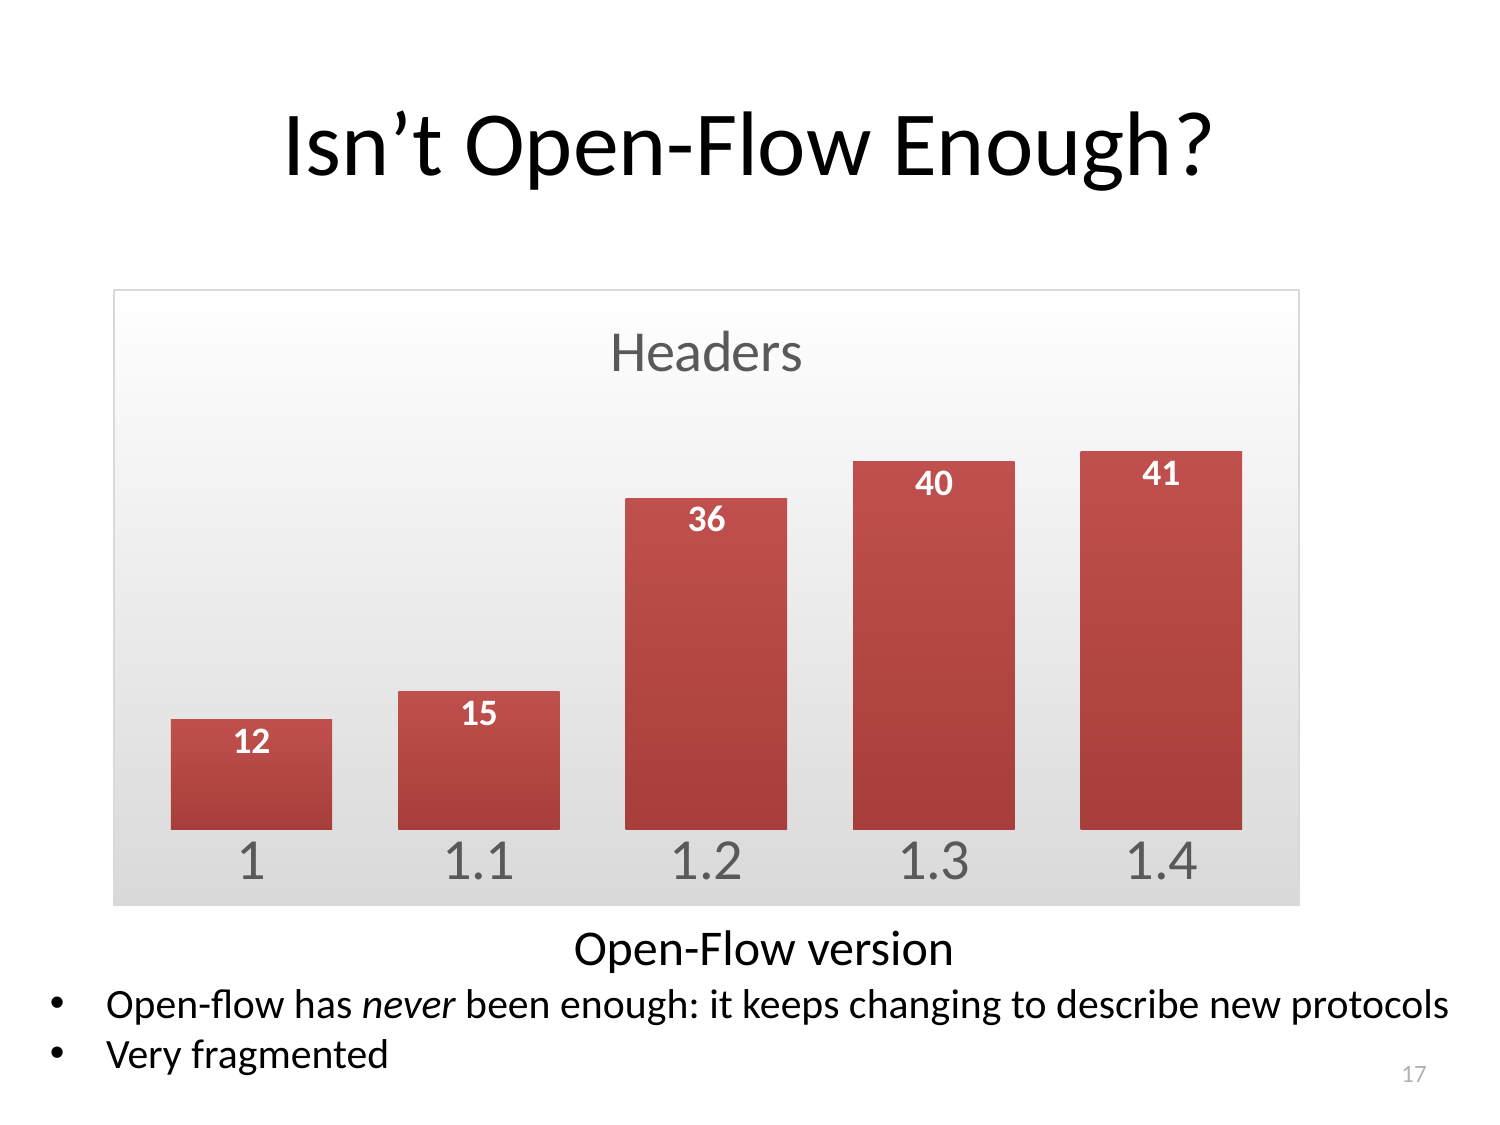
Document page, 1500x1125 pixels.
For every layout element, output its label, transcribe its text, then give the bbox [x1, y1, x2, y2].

chart [113, 288, 1300, 907]
slide_number 17 [1285, 1042, 1442, 1103]
text_box Open-Flow version [559, 916, 970, 969]
title Isn’t Open-Flow Enough? [75, 45, 1425, 233]
text_box Open-flow has never been enough: it keeps changing to describe new protocols Very fragmented [34, 969, 1465, 1085]
